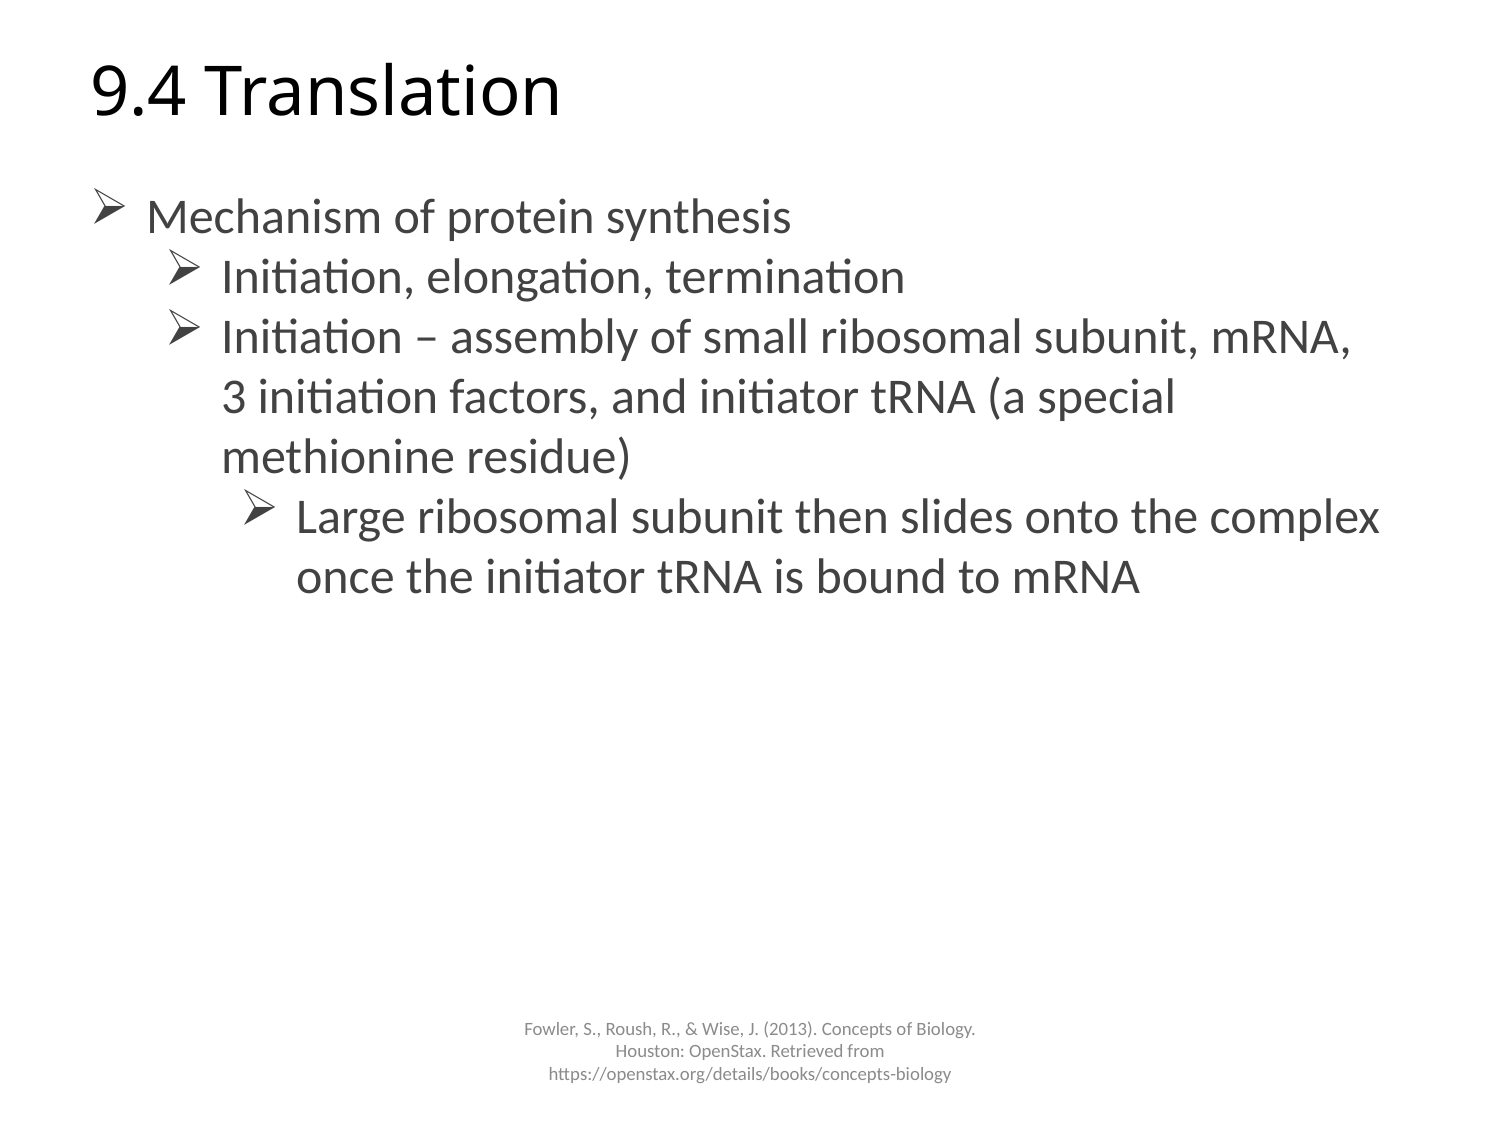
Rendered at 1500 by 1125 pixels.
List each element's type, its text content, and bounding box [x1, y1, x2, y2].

text_box Mechanism of protein synthesis Initiation, elongation, termination Initiation – assembly of small ribosomal subunit, mRNA, 3 initiation factors, and initiator tRNA (a special methionine residue) Large ribosomal subunit then slides onto the complex once the initiator tRNA is bound to mRNA [75, 175, 1398, 671]
text_box [75, 1067, 1336, 1114]
title 9.4 Translation [75, 39, 1398, 148]
footer Fowler, S., Roush, R., & Wise, J. (2013). Concepts of Biology. Houston: OpenStax. Retrieved from https://openstax.org/details/books/concepts-biology [496, 1042, 1004, 1067]
